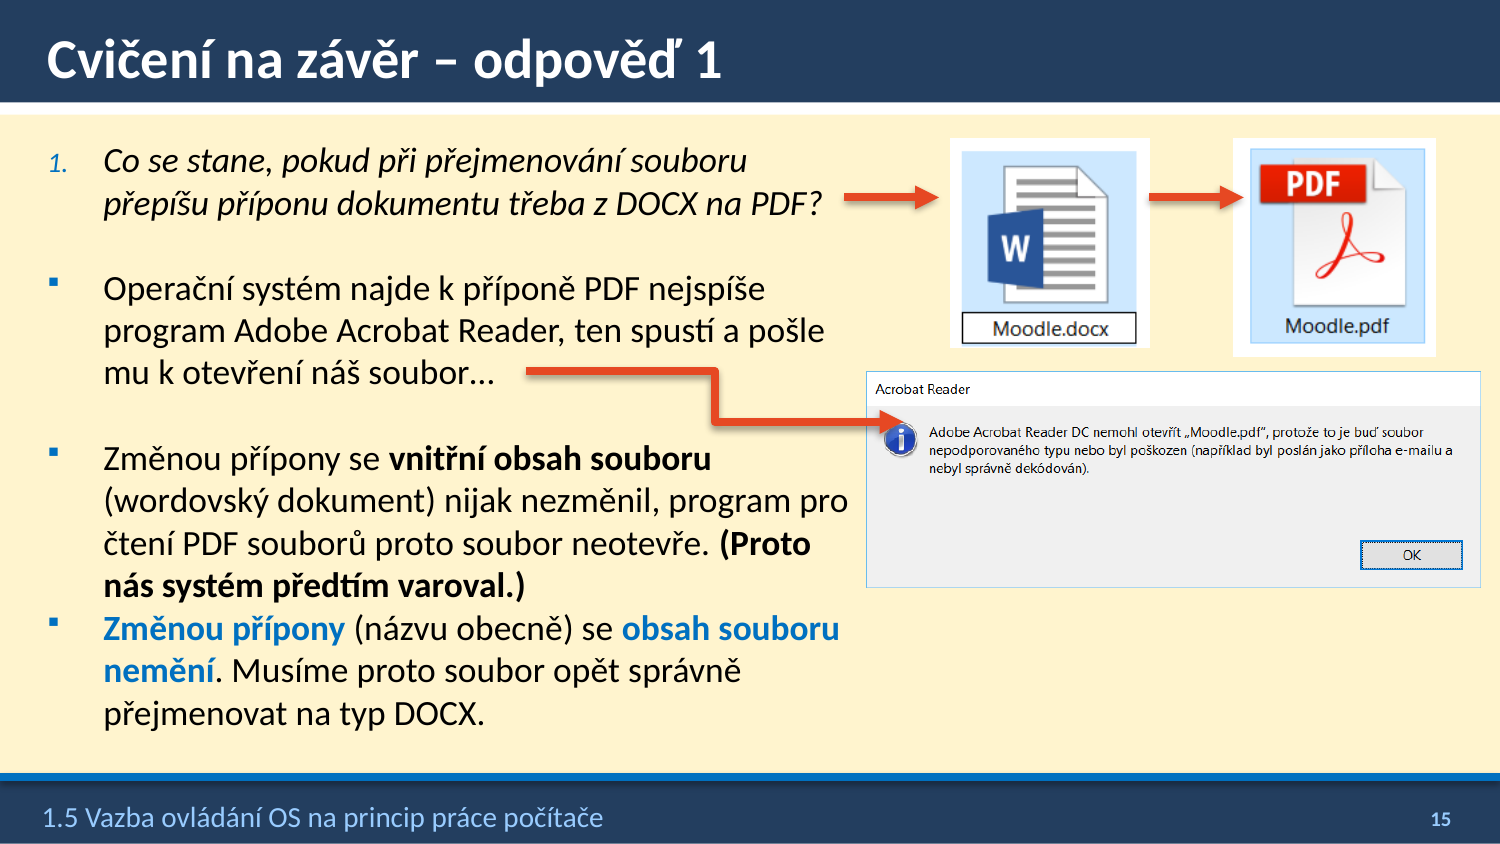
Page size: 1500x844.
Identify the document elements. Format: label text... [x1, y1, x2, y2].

picture [1233, 138, 1436, 357]
picture [866, 371, 1481, 588]
list Co se stane, pokud při přejmenování souboru přepíšu příponu dokumentu třeba z DOCX na PDF? Operační systém najde k příponě PDF nejspíše program Adobe Acrobat Reader, ten spustí a pošle mu k otevření náš soubor… Změnou přípony se vnitřní obsah souboru (wordovský dokument) nijak nezměnil, program pro čtení PDF souborů proto soubor neotevře. (Proto nás systém předtím varoval.) Změnou přípony (názvu obecně) se obsah souboru nemění. Musíme proto soubor opět správně přejmenovat na typ DOCX. [38, 122, 875, 753]
title Cvičení na závěr – odpověď 1 [32, 9, 1467, 103]
text_box [0, 111, 1500, 773]
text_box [525, 371, 904, 422]
slide_number 15 [1345, 796, 1467, 831]
picture [950, 138, 1150, 348]
